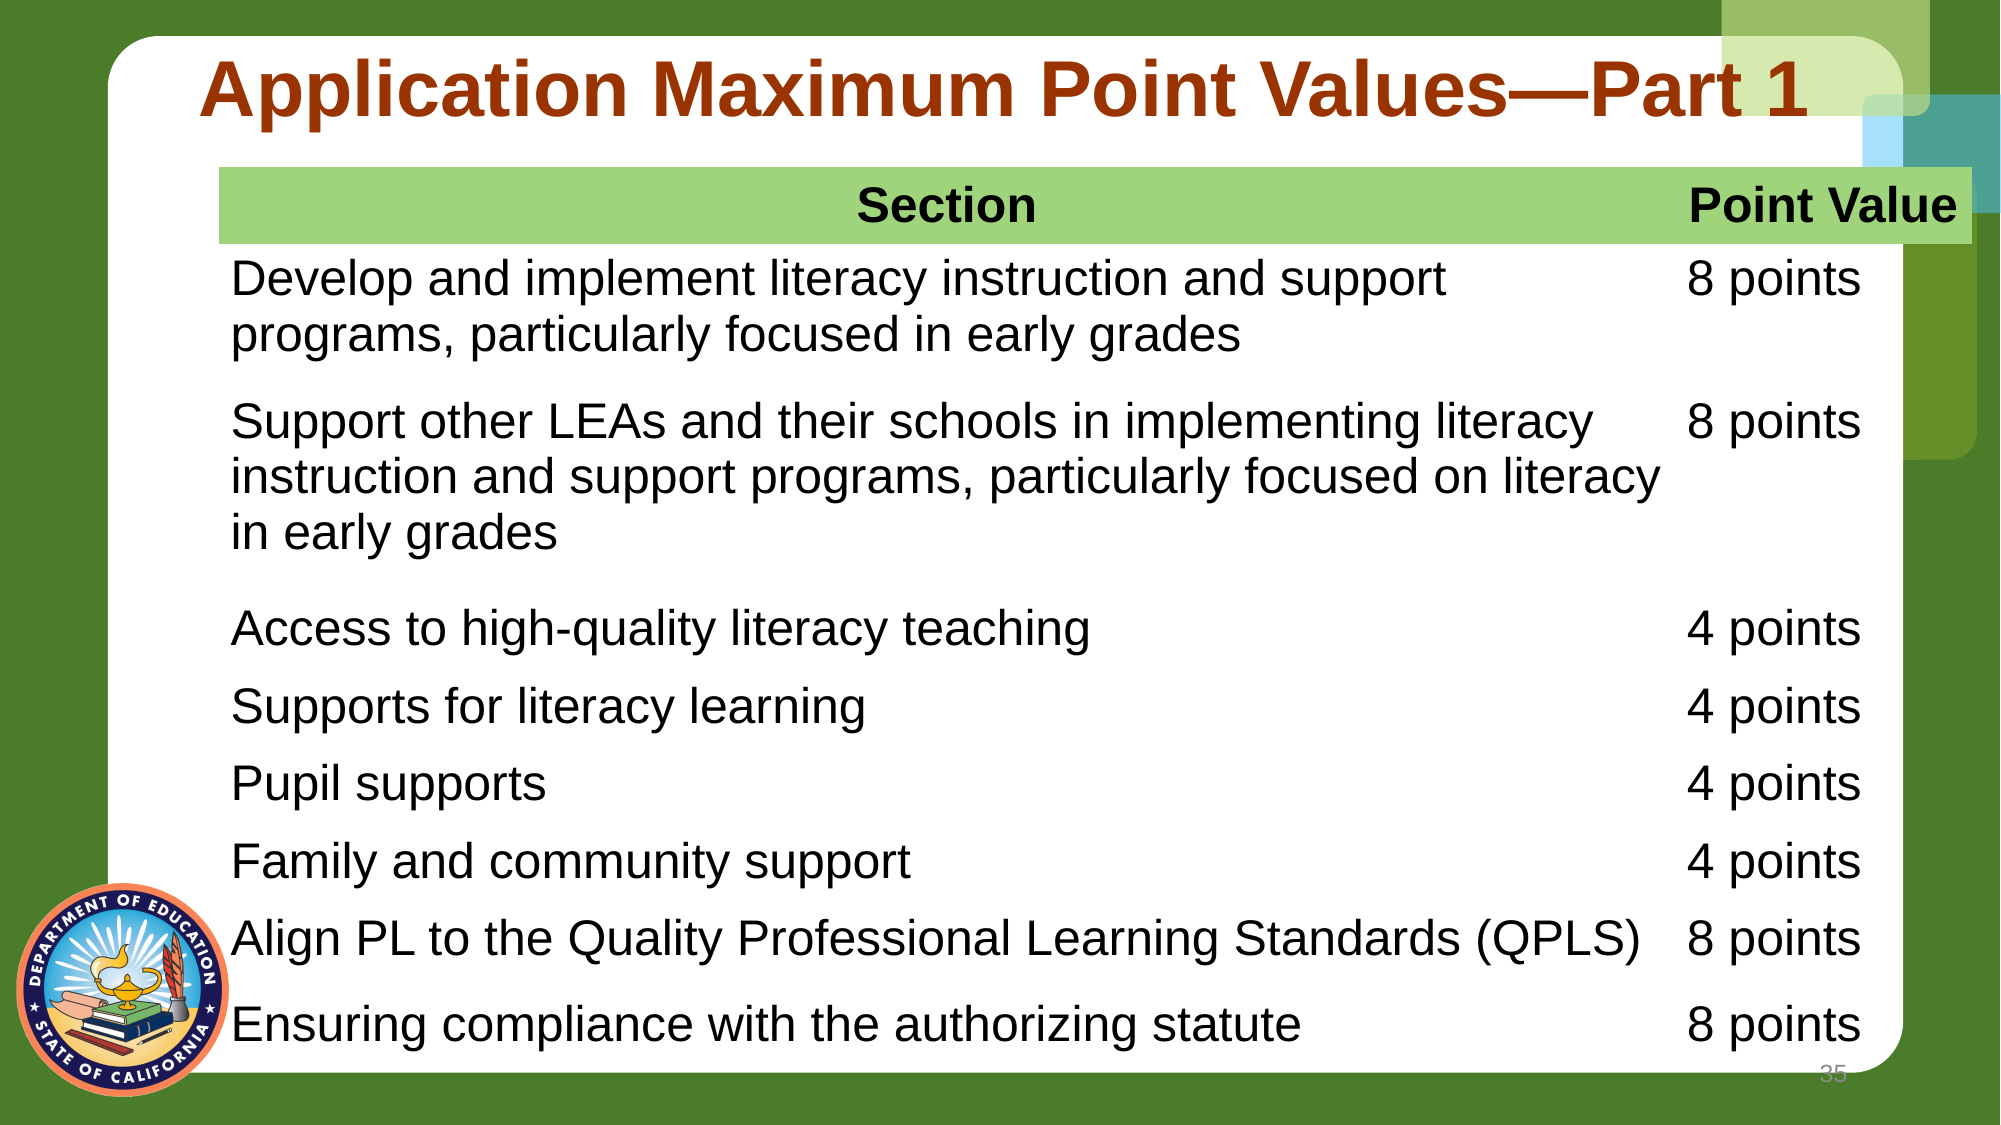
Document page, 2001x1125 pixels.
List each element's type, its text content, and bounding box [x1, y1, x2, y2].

table_cell 8 points [1675, 244, 1972, 387]
table_cell Develop and implement literacy instruction and support programs, particularly focused in early grades [219, 244, 1675, 387]
table_cell Supports for literacy learning [219, 672, 1675, 749]
table_cell Access to high-quality literacy teaching [219, 595, 1675, 672]
table_cell Ensuring compliance with the authorizing statute [219, 990, 1675, 1068]
table_cell 4 points [1675, 672, 1972, 749]
table_cell Align PL to the Quality Professional Learning Standards (QPLS) [219, 904, 1675, 990]
table_cell 8 points [1675, 387, 1972, 595]
table_cell 4 points [1675, 595, 1972, 672]
slide_number 35 [1412, 1042, 1863, 1103]
title Application Maximum Point Values—Part 1 [106, 6, 1904, 175]
table_cell 8 points [1675, 990, 1972, 1068]
table_cell Pupil supports [219, 749, 1675, 827]
table_cell 4 points [1675, 827, 1972, 904]
table_header Point Value [1675, 167, 1972, 244]
table_cell 4 points [1675, 749, 1972, 827]
table_header Section [219, 167, 1675, 244]
table_cell 8 points [1675, 904, 1972, 990]
table_cell Support other LEAs and their schools in implementing literacy instruction and support programs, particularly focused on literacy in early grades [219, 387, 1675, 595]
picture [16, 883, 229, 1097]
table_cell Family and community support [219, 827, 1675, 904]
